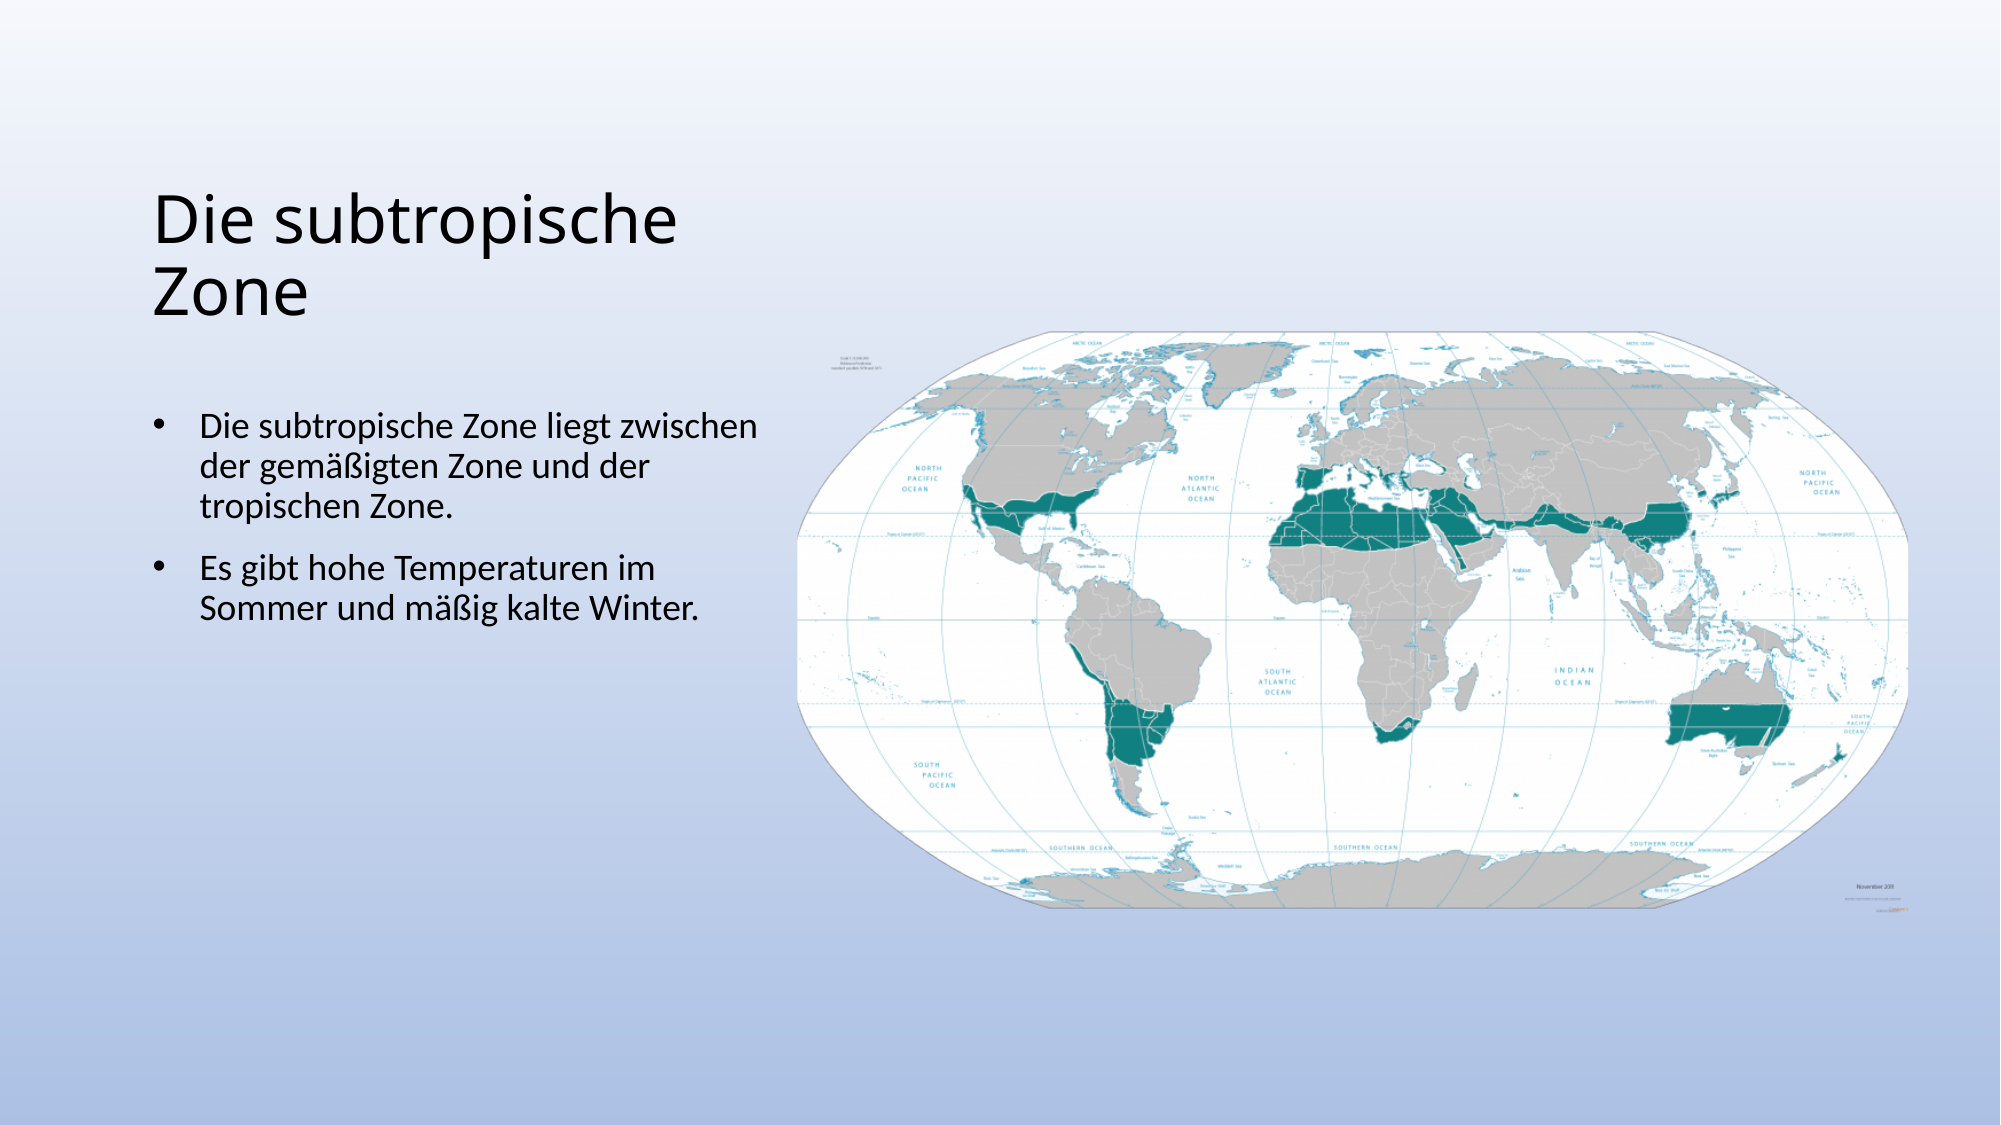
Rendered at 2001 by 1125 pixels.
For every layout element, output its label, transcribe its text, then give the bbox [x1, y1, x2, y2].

title Die subtropische Zone [137, 75, 783, 337]
picture [797, 307, 1909, 913]
list Die subtropische Zone liegt zwischen der gemäßigten Zone und der tropischen Zone. Es gibt hohe Temperaturen im Sommer und mäßig kalte Winter. [137, 337, 783, 963]
